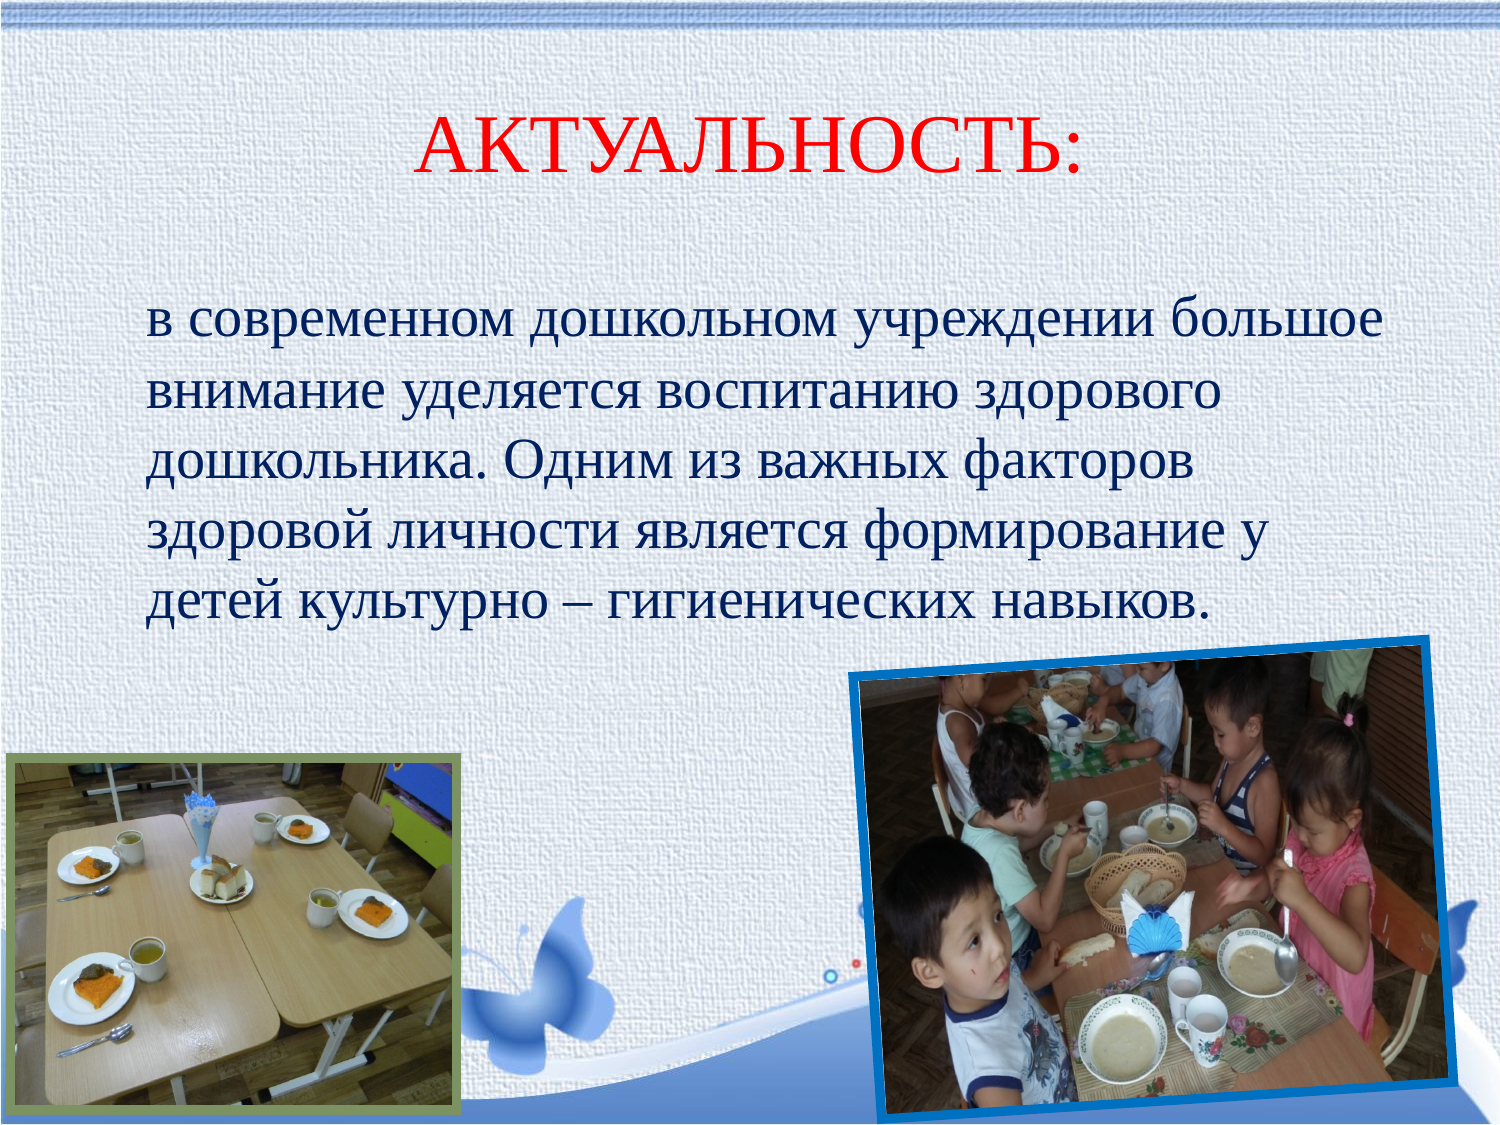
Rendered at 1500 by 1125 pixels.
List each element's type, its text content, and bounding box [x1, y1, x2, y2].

picture [1440, 961, 1448, 1078]
picture [859, 681, 866, 779]
picture [14, 762, 453, 1106]
title АКТУАЛЬНОСТЬ: [74, 44, 1426, 233]
list в современном дошкольном учреждении большое внимание уделяется воспитанию здорового дошкольника. Одним из важных факторов здоровой личности является формирование у детей культурно – гигиенических навыков. [74, 262, 1426, 1006]
picture [886, 1105, 1011, 1113]
picture [0, 0, 1500, 1125]
